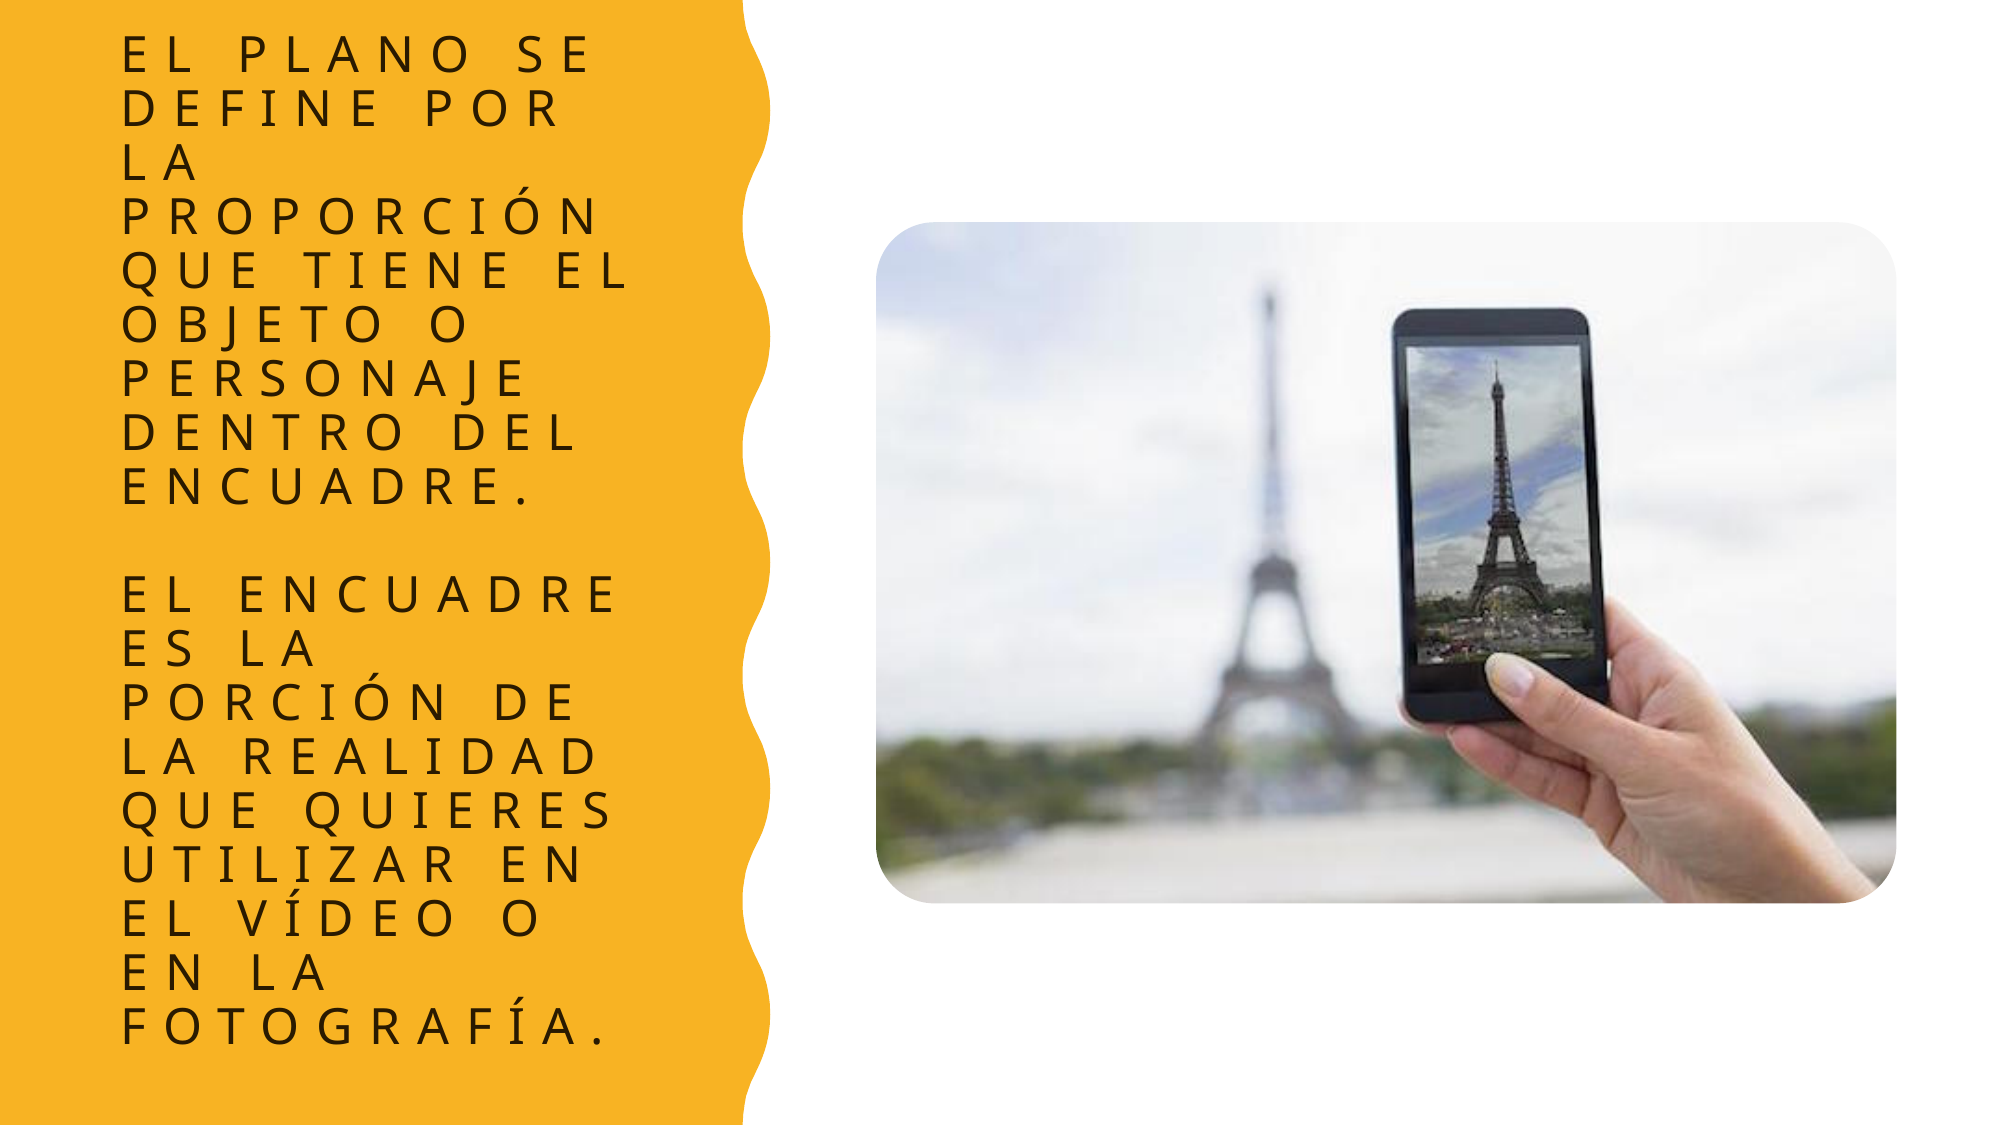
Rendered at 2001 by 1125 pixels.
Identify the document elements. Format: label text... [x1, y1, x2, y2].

text_box [0, 0, 771, 1125]
title el plano se define por la proporción que tiene el objeto o personaje dentro del encuadre. El encuadre es la porción de la realidad que quieres utilizar en el vídeo o en la fotografía. [105, 105, 670, 824]
picture [875, 222, 1897, 904]
text_box [743, 0, 2000, 1125]
